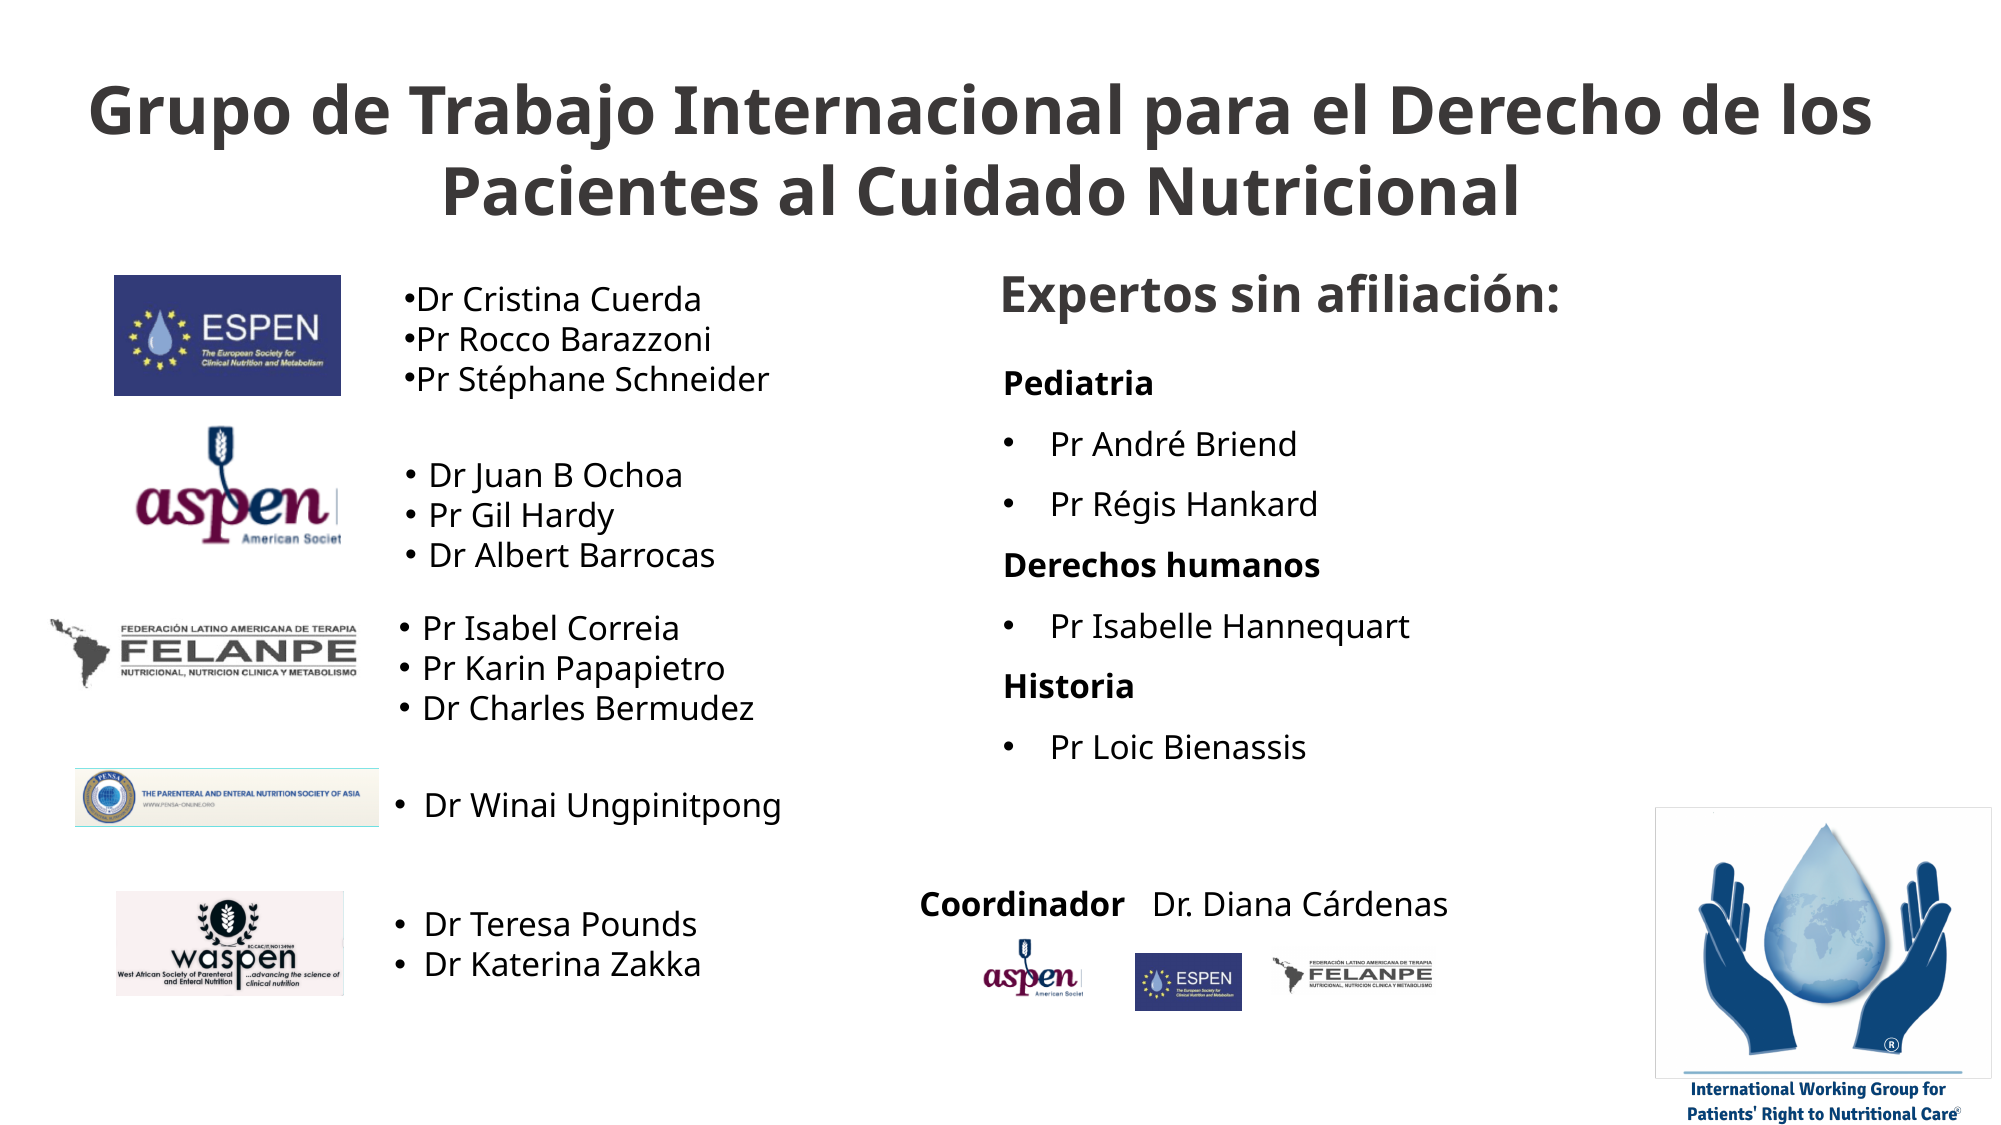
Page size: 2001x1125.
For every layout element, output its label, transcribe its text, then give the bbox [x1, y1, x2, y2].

text_box Pr Isabel Correia Pr Karin Papapietro Dr Charles Bermudez [370, 599, 985, 751]
title Grupo de Trabajo Internacional para el Derecho de los Pacientes al Cuidado Nutricional [47, 59, 1915, 278]
picture [1648, 797, 1996, 1125]
text_box Coordinador Dr. Diana Cárdenas [904, 875, 1580, 1010]
picture [1135, 953, 1242, 1011]
picture [47, 597, 364, 691]
text_box Pediatria Pr André Briend Pr Régis Hankard Derechos humanos Pr Isabelle Hannequart Historia Pr Loic Bienassis [950, 346, 2000, 827]
picture [975, 937, 1083, 1001]
text_box Dr Juan B Ochoa Pr Gil Hardy Dr Albert Barrocas [376, 446, 992, 598]
picture [114, 275, 341, 396]
picture [116, 891, 344, 996]
text_box Dr Cristina Cuerda Pr Rocco Barazzoni Pr Stéphane Schneider [362, 269, 854, 438]
picture [75, 768, 379, 827]
picture [119, 423, 341, 554]
text_box Expertos sin afiliación: [984, 248, 1580, 330]
list Dr Winai Ungpinitpong Dr Teresa Pounds Dr Katerina Zakka [371, 751, 976, 1090]
picture [1271, 946, 1436, 995]
